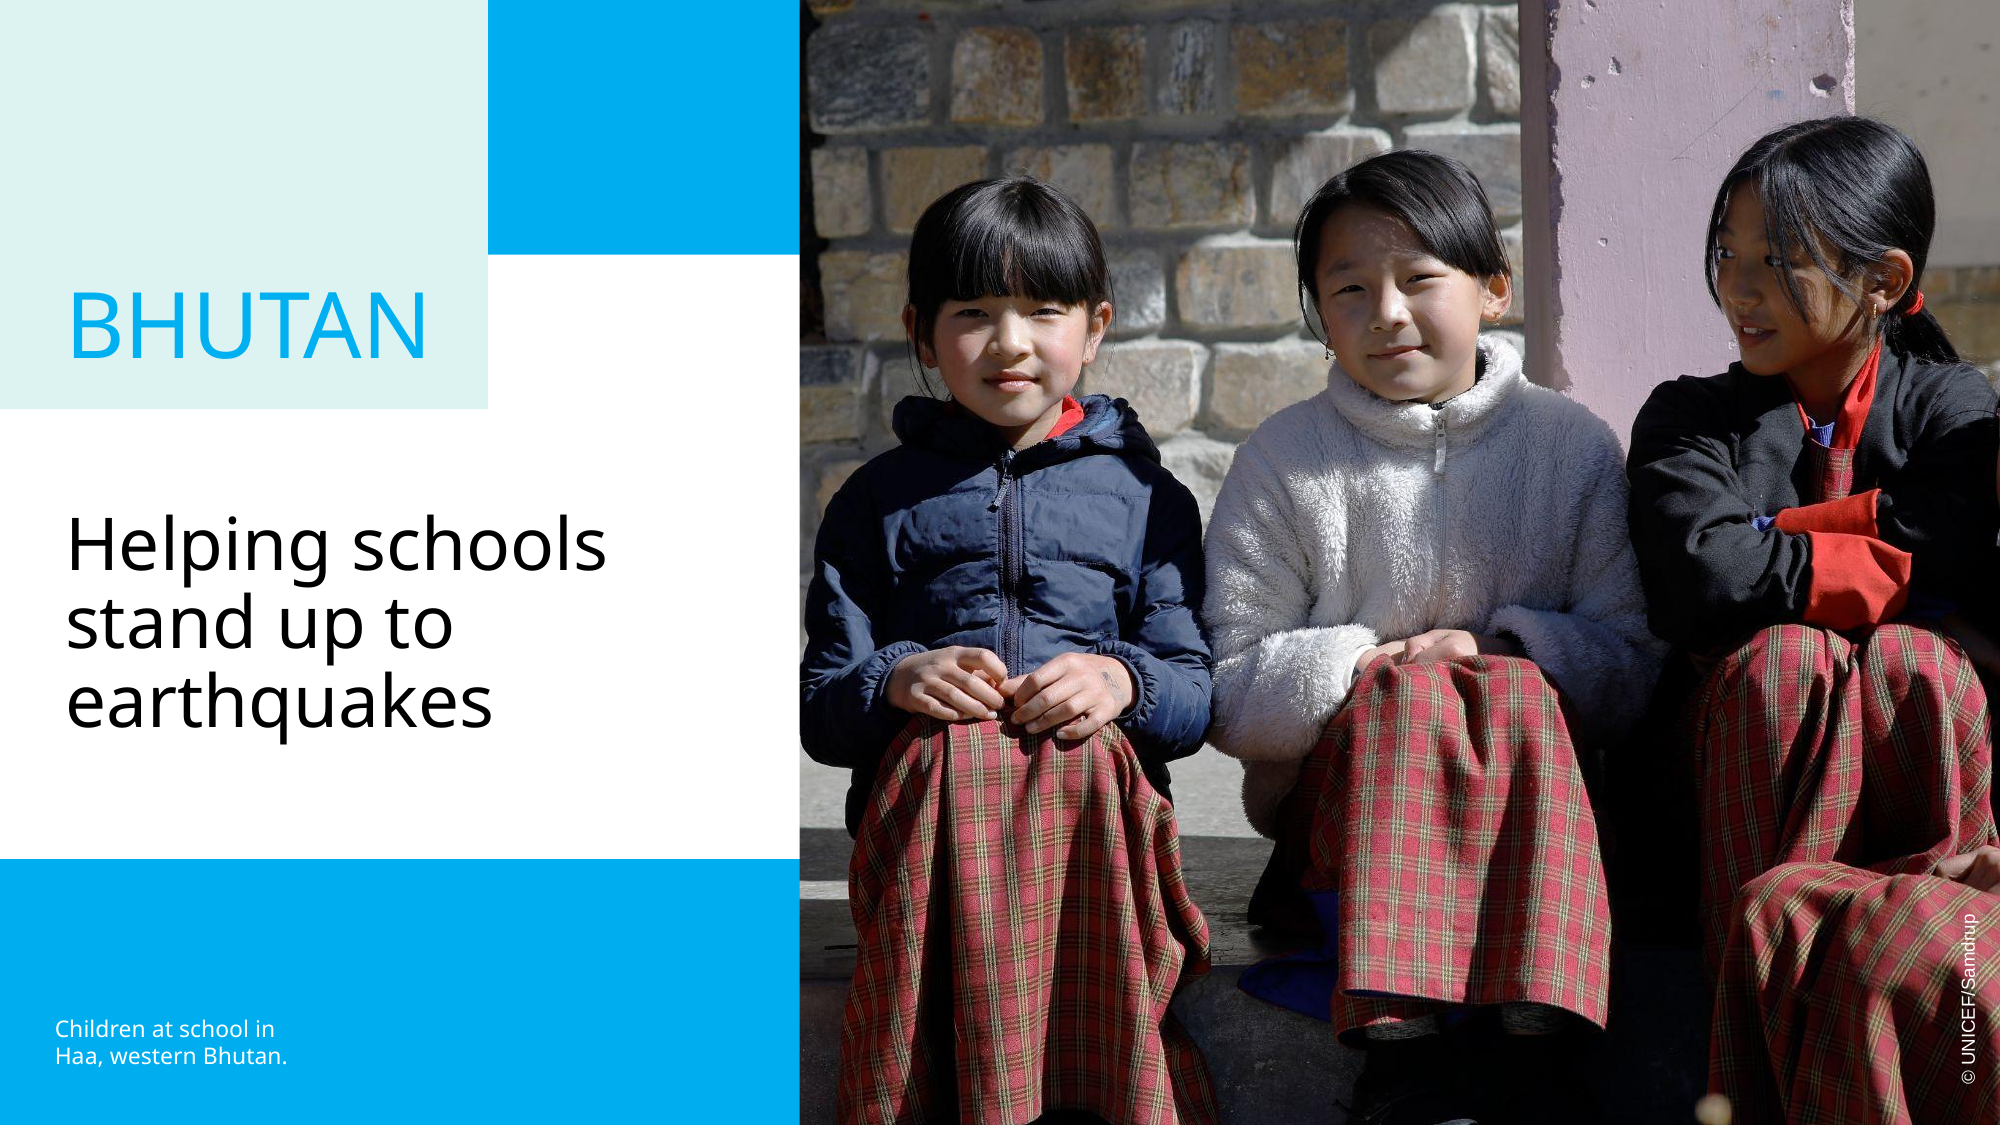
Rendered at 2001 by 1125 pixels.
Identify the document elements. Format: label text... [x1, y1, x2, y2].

text_box Helping schools stand up to earthquakes [50, 492, 634, 759]
picture [799, 0, 2000, 1125]
text_box [488, 80, 794, 256]
text_box Children at school in Haa, western Bhutan. [39, 999, 312, 1078]
text_box [0, 256, 794, 859]
text_box BHUTAN [50, 264, 556, 394]
text_box [0, 0, 488, 410]
